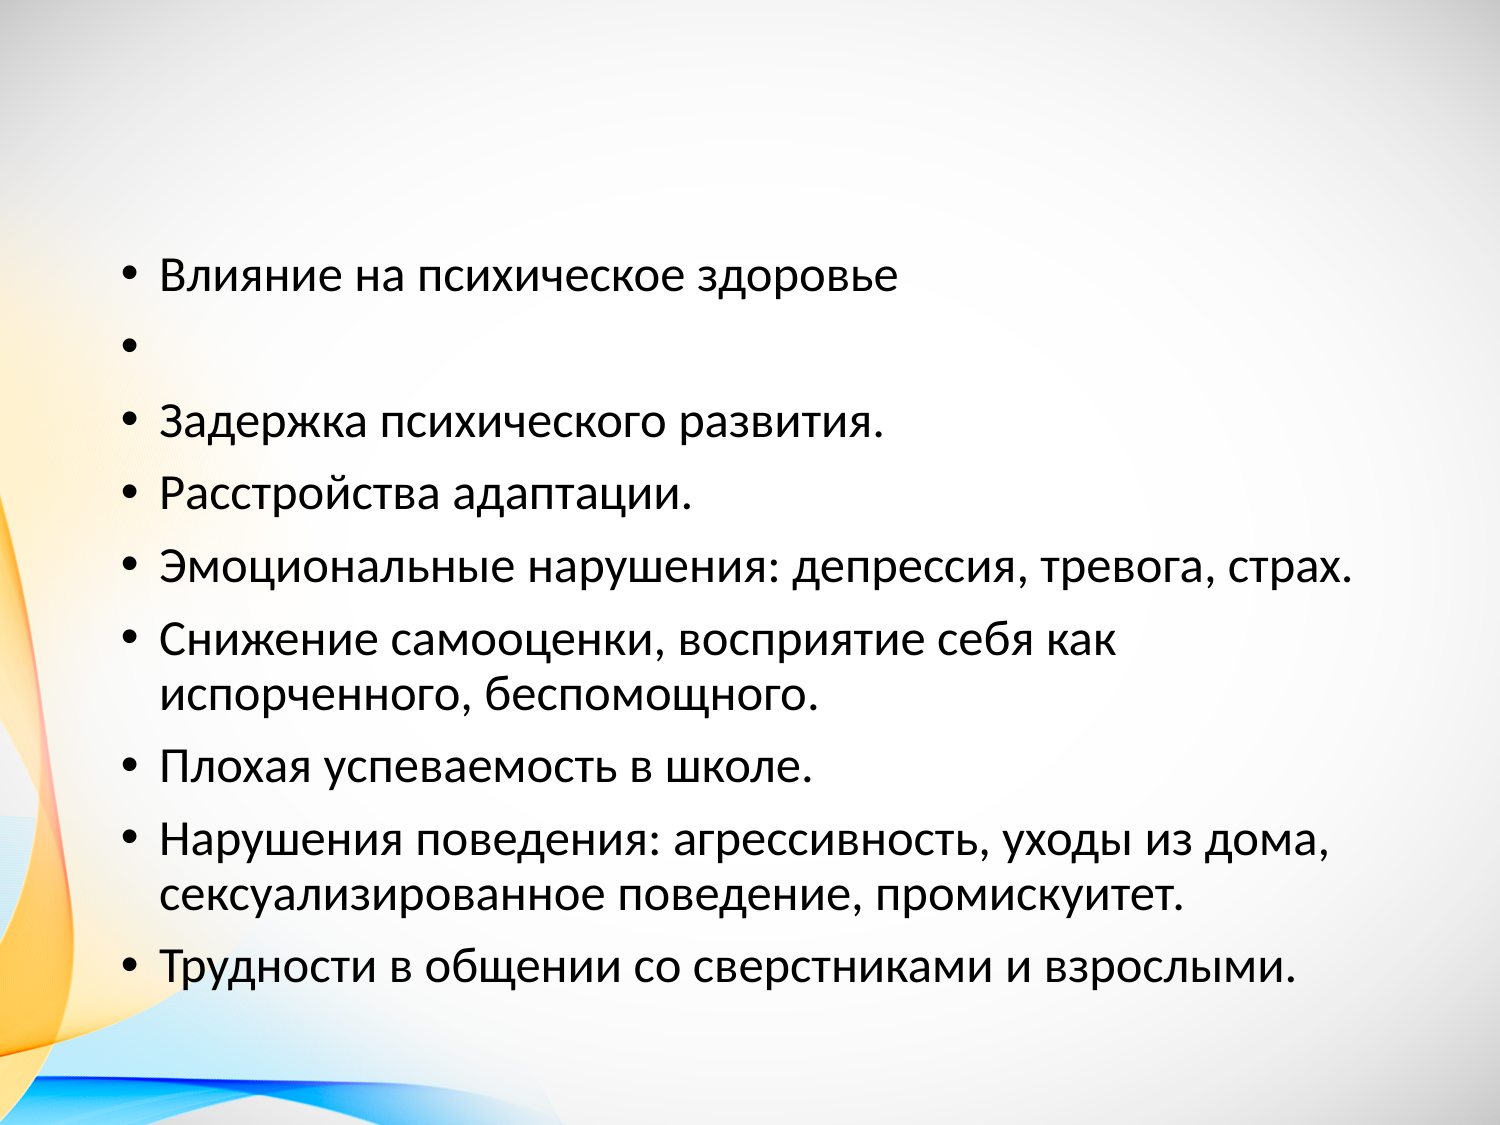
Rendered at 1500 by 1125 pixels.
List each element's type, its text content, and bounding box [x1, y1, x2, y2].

picture [0, 0, 1500, 1125]
list Влияние на психическое здоровье Задержка психического развития. Расстройства адаптации. Эмоциональные нарушения: депрессия, тревога, страх. Снижение самооценки, восприятие себя как испорченного, беспомощного. Плохая успеваемость в школе. Нарушения поведения: агрессивность, уходы из дома, сексуализированное поведение, промискуитет. Трудности в общении со сверстниками и взрослыми. [105, 240, 1397, 1014]
